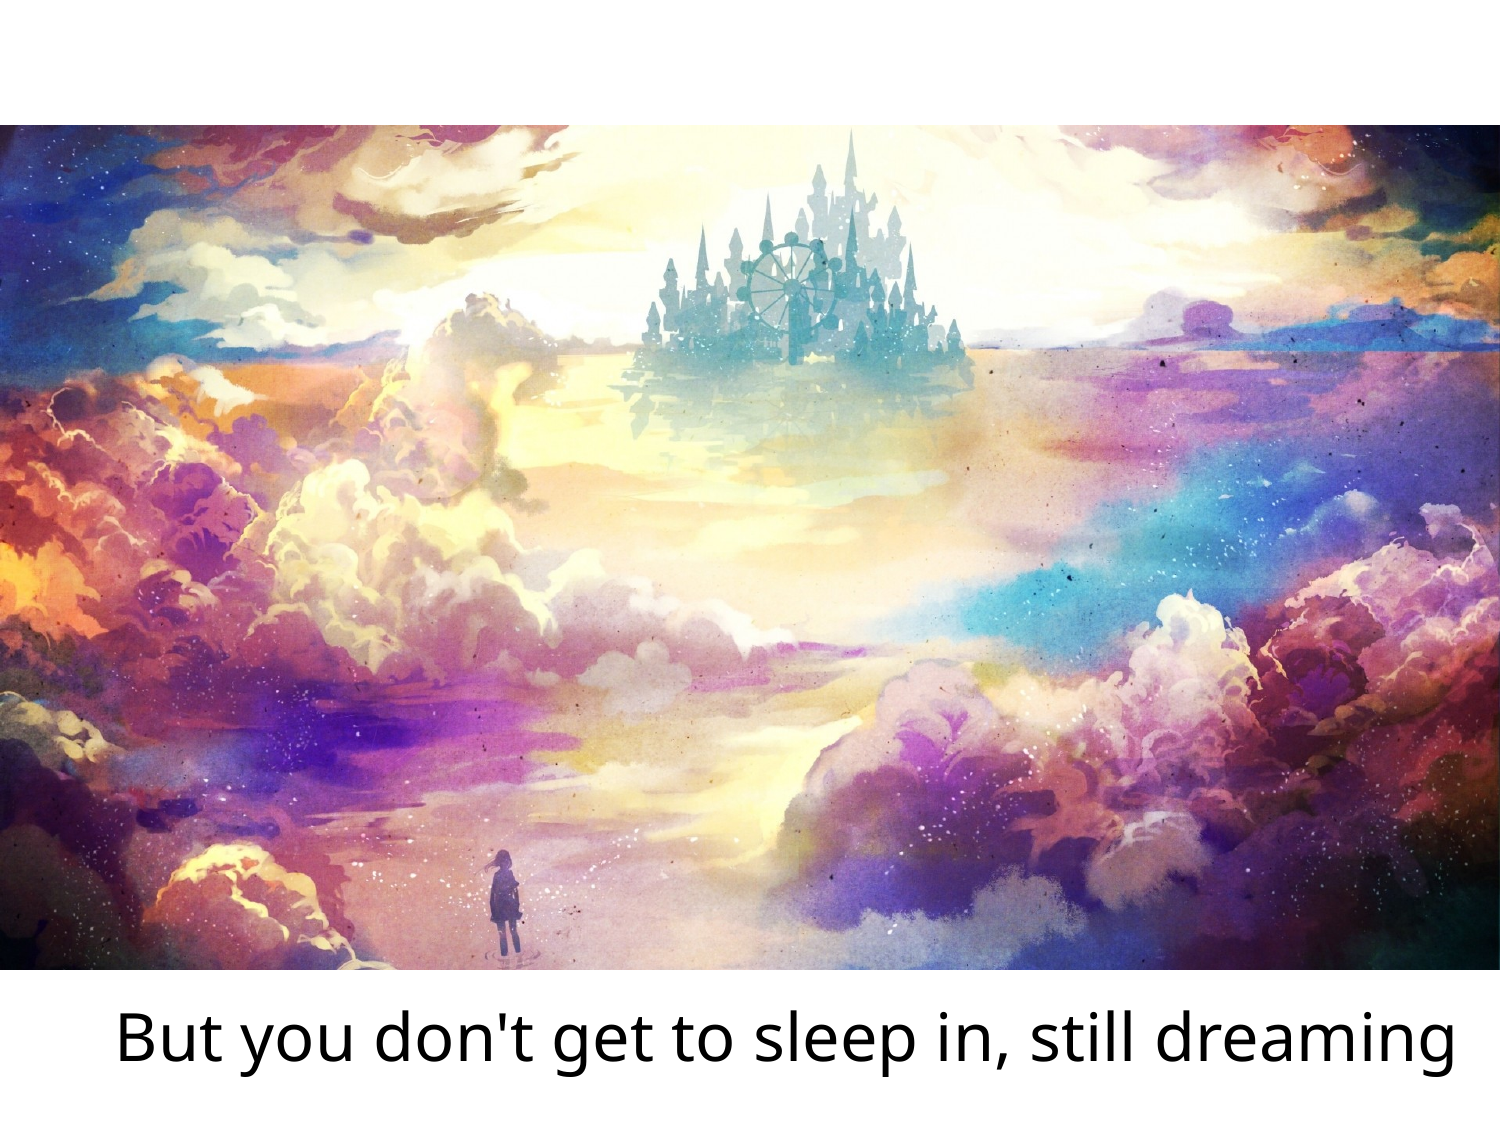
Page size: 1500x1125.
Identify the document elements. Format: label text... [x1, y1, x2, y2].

text_box But you don't get to sleep in, still dreaming [100, 987, 1500, 1083]
picture [0, 125, 1500, 970]
